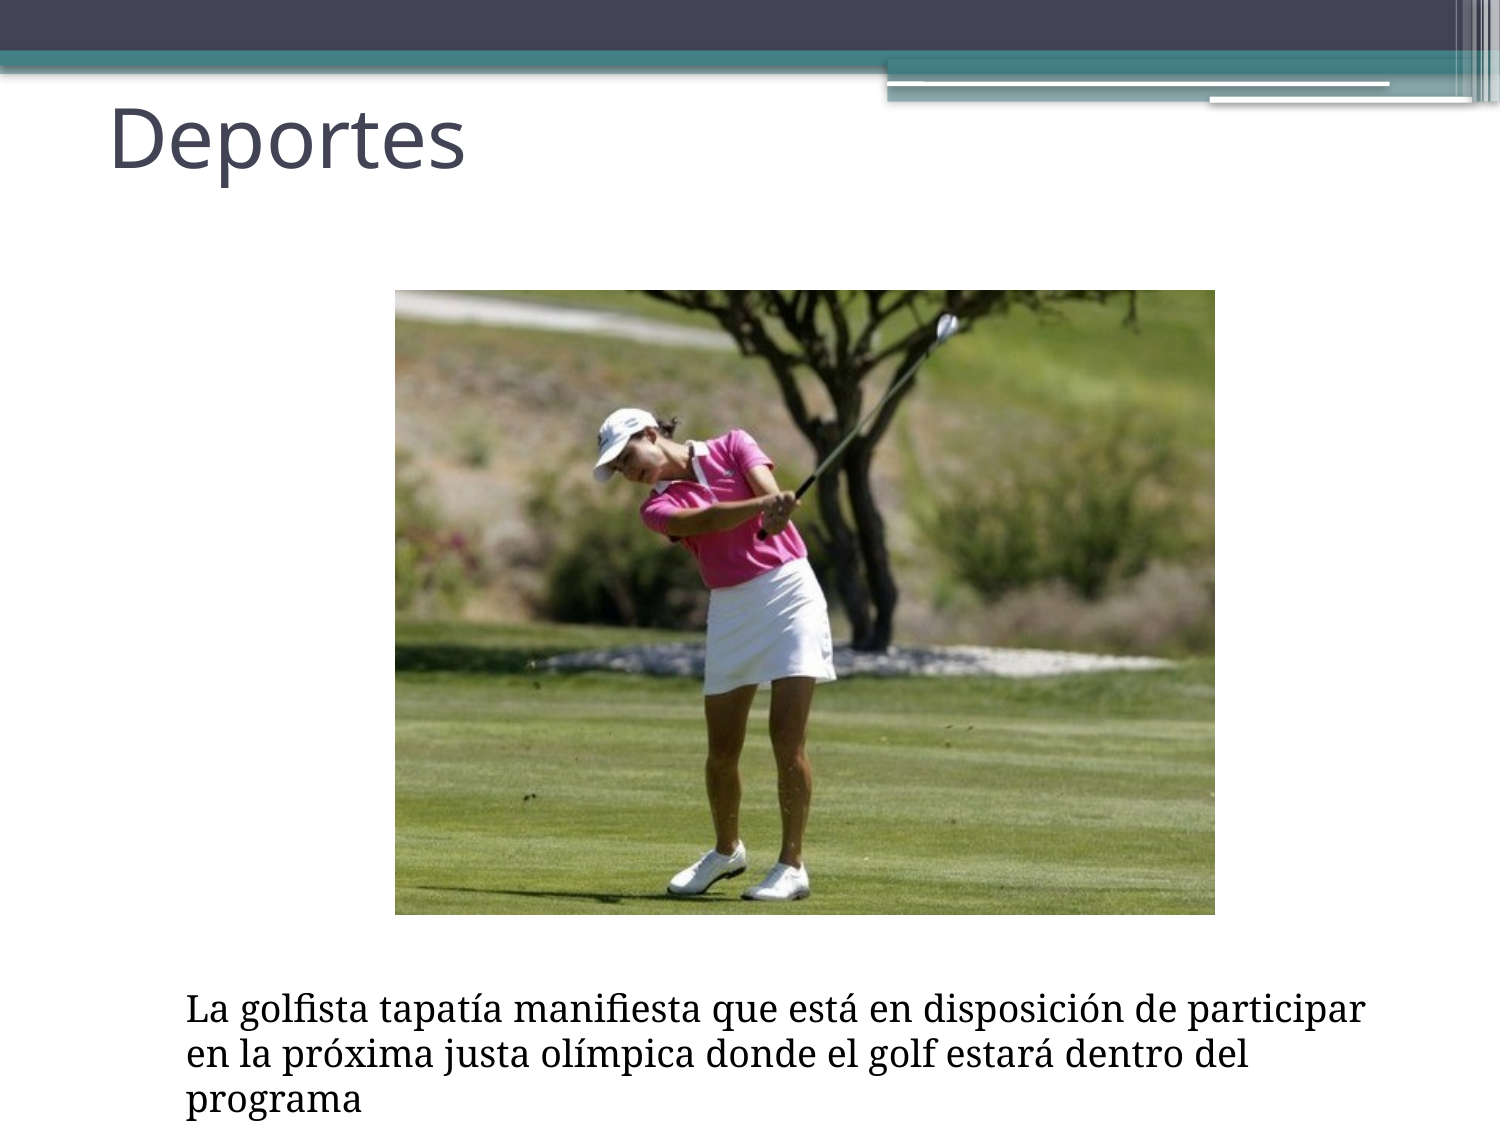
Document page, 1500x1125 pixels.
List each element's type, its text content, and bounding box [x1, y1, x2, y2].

text_box La golfista tapatía manifiesta que está en disposición de participar en la próxima justa olímpica donde el golf estará dentro del programa [171, 978, 1400, 1125]
title Deportes [92, 66, 1176, 204]
picture [395, 290, 1215, 915]
